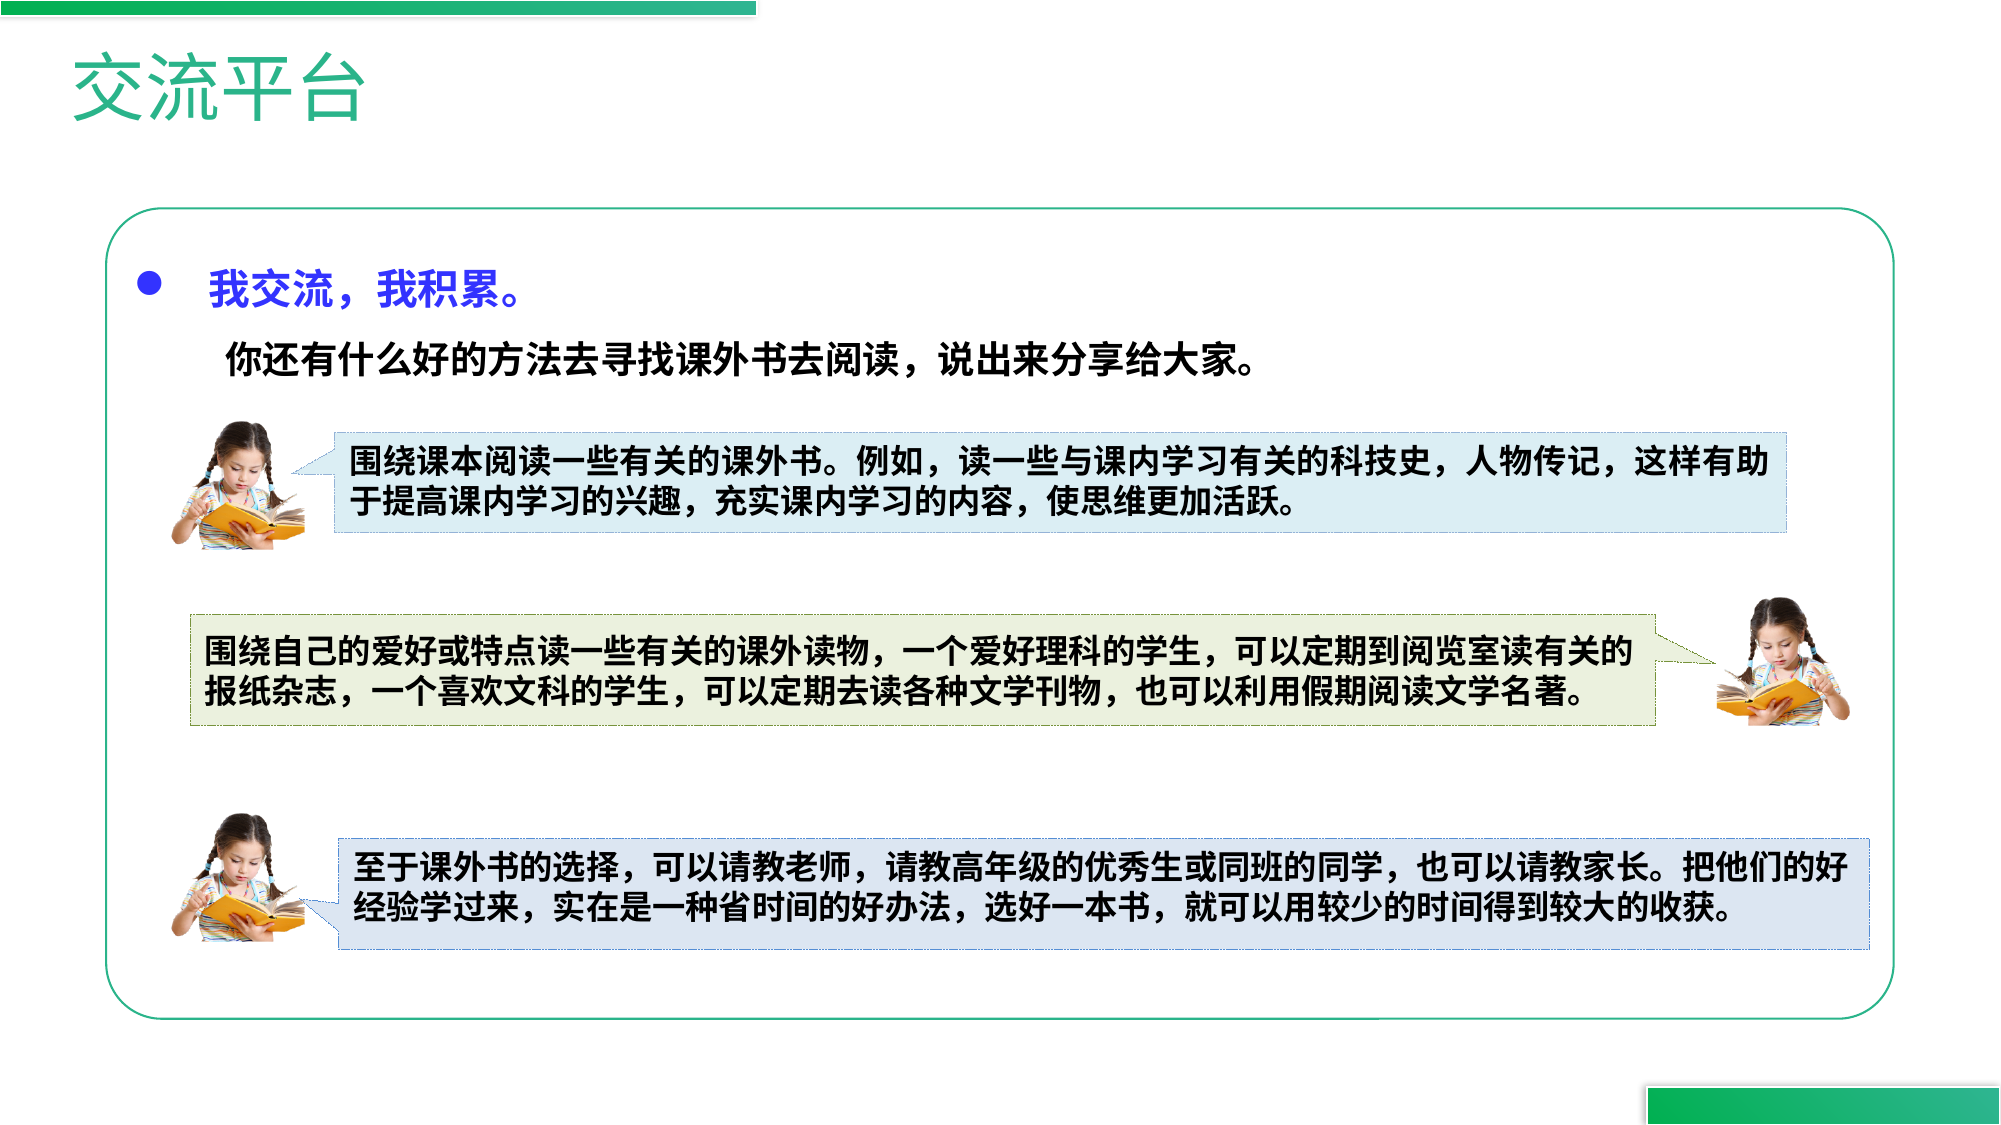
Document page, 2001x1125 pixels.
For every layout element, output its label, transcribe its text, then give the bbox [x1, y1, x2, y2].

text_box 我交流，我积累。 [119, 230, 558, 321]
text_box 至于课外书的选择，可以请教老师，请教高年级的优秀生或同班的同学，也可以请教家长。把他们的好经验学过来，实在是一种省时间的好办法，选好一本书，就可以用较少的时间得到较大的收获。 [305, 838, 1870, 950]
picture [164, 807, 305, 942]
picture [1716, 590, 1856, 726]
text_box 你还有什么好的方法去寻找课外书去阅读，说出来分享给大家。 [210, 328, 1291, 389]
text_box 围绕自己的爱好或特点读一些有关的课外读物，一个爱好理科的学生，可以定期到阅览室读有关的报纸杂志，一个喜欢文科的学生，可以定期去读各种文学刊物，也可以利用假期阅读文学名著。 [190, 614, 1716, 726]
picture [164, 415, 305, 550]
text_box 围绕课本阅读一些有关的课外书。例如，读一些与课内学习有关的科技史，人物传记，这样有助于提高课内学习的兴趣，充实课内学习的内容，使思维更加活跃。 [305, 432, 1787, 533]
list 交流平台 [55, 43, 509, 126]
